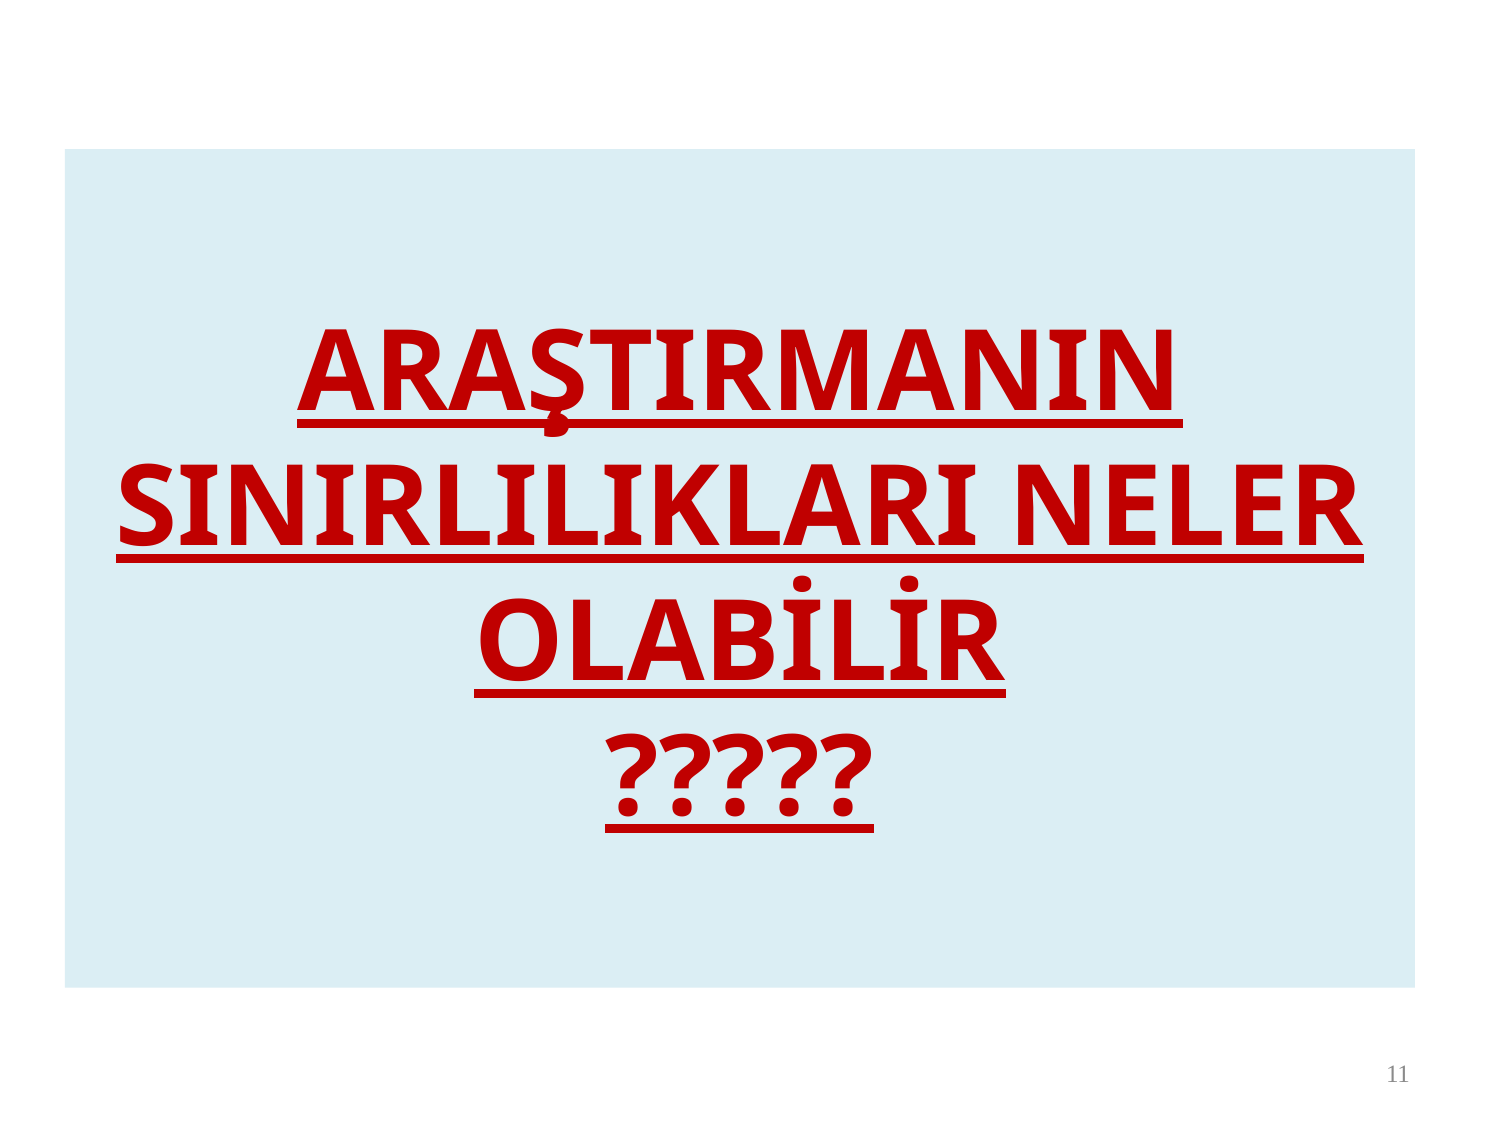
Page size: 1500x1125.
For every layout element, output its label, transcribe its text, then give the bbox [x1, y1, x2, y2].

title ARAŞTIRMANIN SINIRLILIKLARI NELER OLABİLİR ????? [64, 149, 1415, 988]
slide_number 11 [1074, 1042, 1425, 1103]
